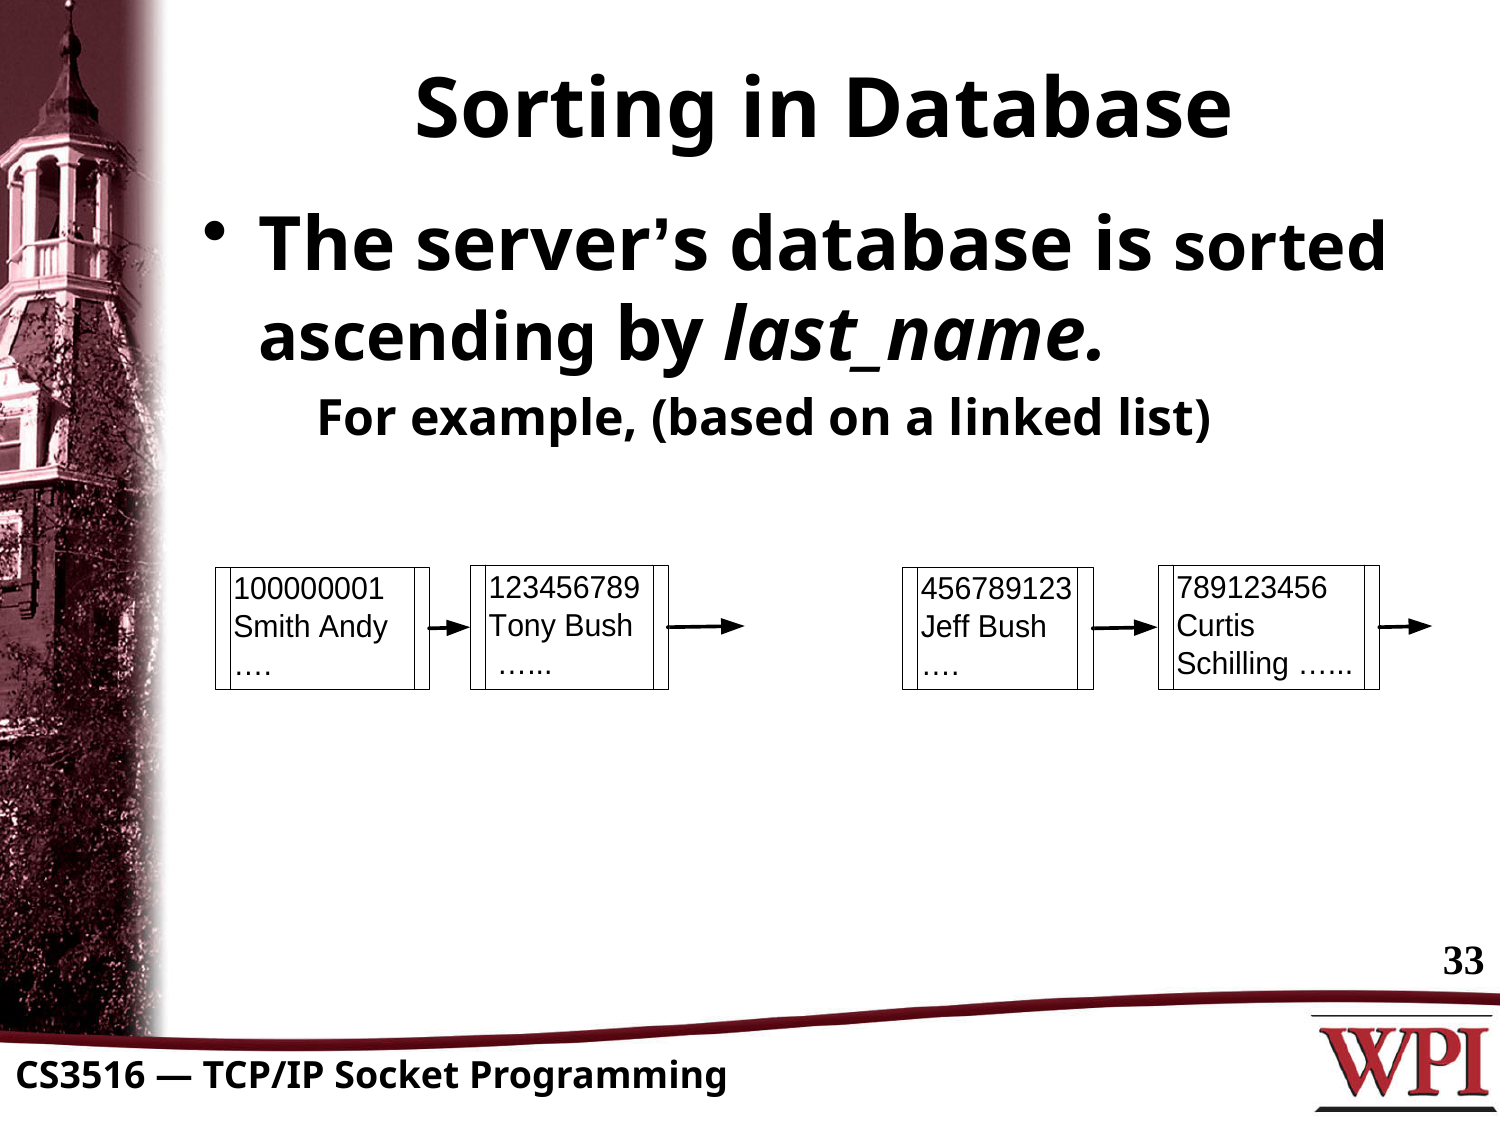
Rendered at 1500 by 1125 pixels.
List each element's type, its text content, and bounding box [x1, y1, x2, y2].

slide_number 33 [1417, 924, 1500, 1004]
picture [0, 0, 1500, 1125]
footer CS3516 — TCP/IP Socket Programming [0, 1048, 834, 1125]
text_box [899, 562, 1460, 693]
list The server’s database is sorted ascending by last_name. For example, (based on a linked list) [187, 187, 1463, 930]
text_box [212, 562, 772, 693]
title Sorting in Database [187, 24, 1463, 183]
